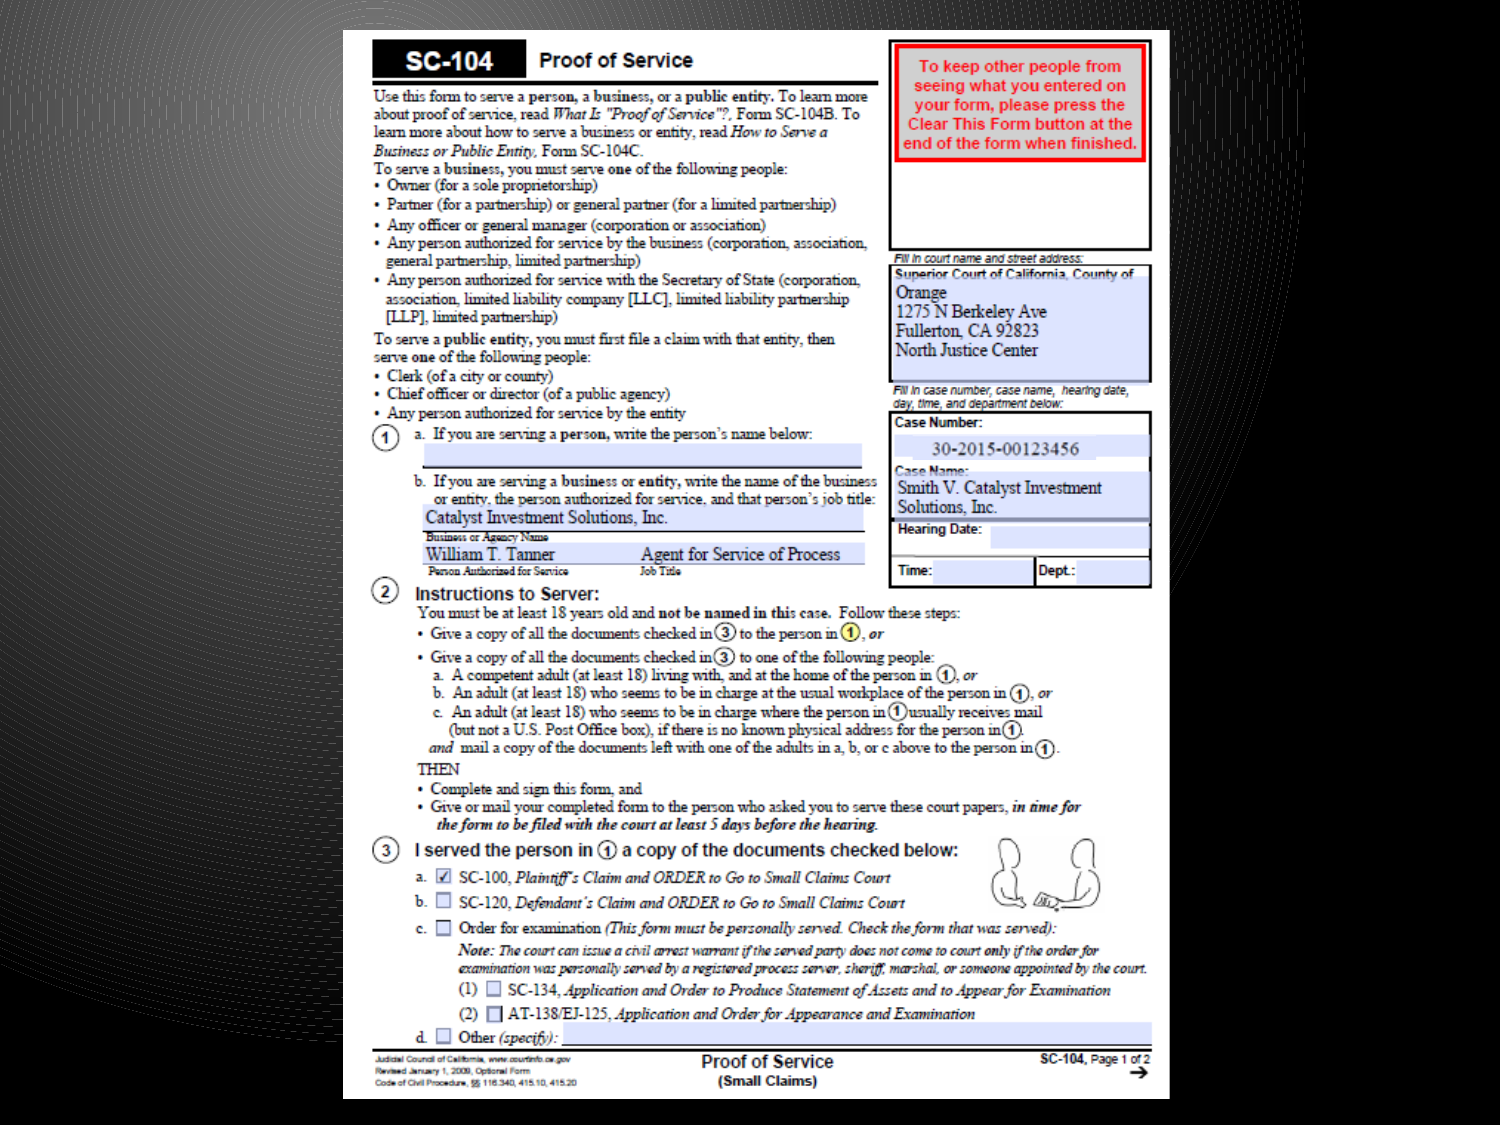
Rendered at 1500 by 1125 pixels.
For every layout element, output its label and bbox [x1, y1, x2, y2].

picture [342, 30, 1170, 1100]
